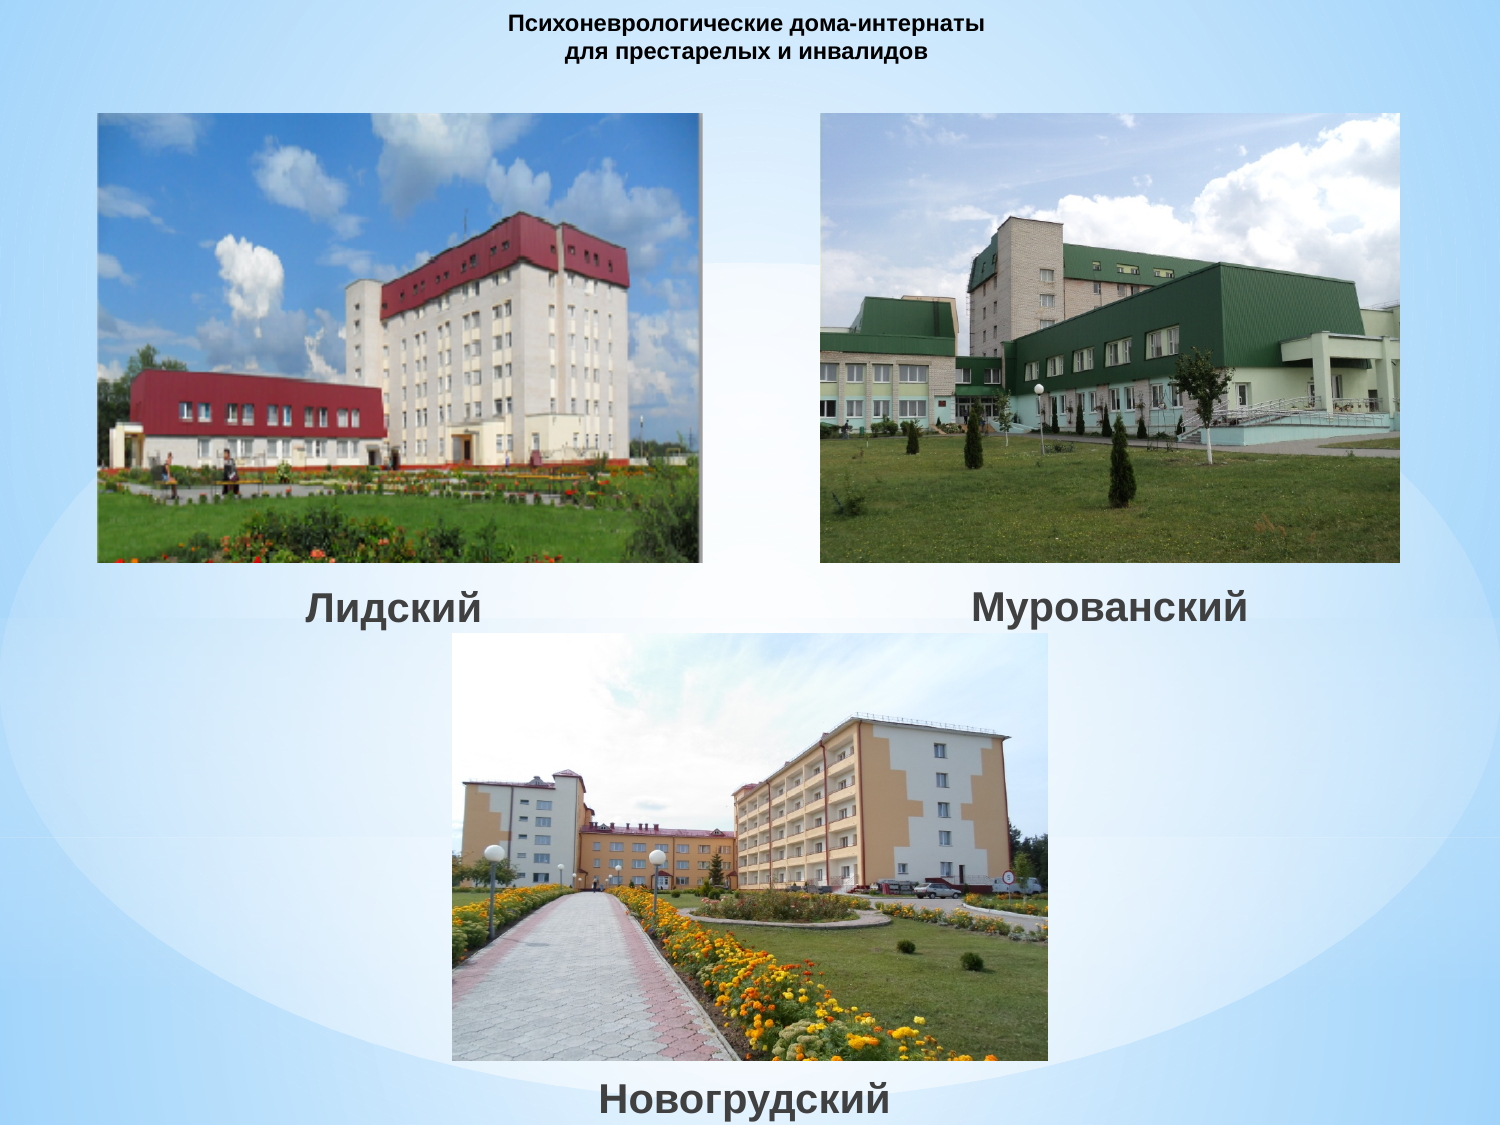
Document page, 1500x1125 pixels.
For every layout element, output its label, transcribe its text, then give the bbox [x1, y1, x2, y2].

text_box Лидский [96, 572, 703, 639]
text_box Мурованский [820, 572, 1400, 638]
picture [452, 633, 1048, 1061]
text_box Новогрудский [452, 1067, 1048, 1125]
picture [819, 113, 1400, 563]
picture [96, 113, 703, 563]
title Психоневрологические дома-интернаты для престарелых и инвалидов [0, 0, 1500, 102]
